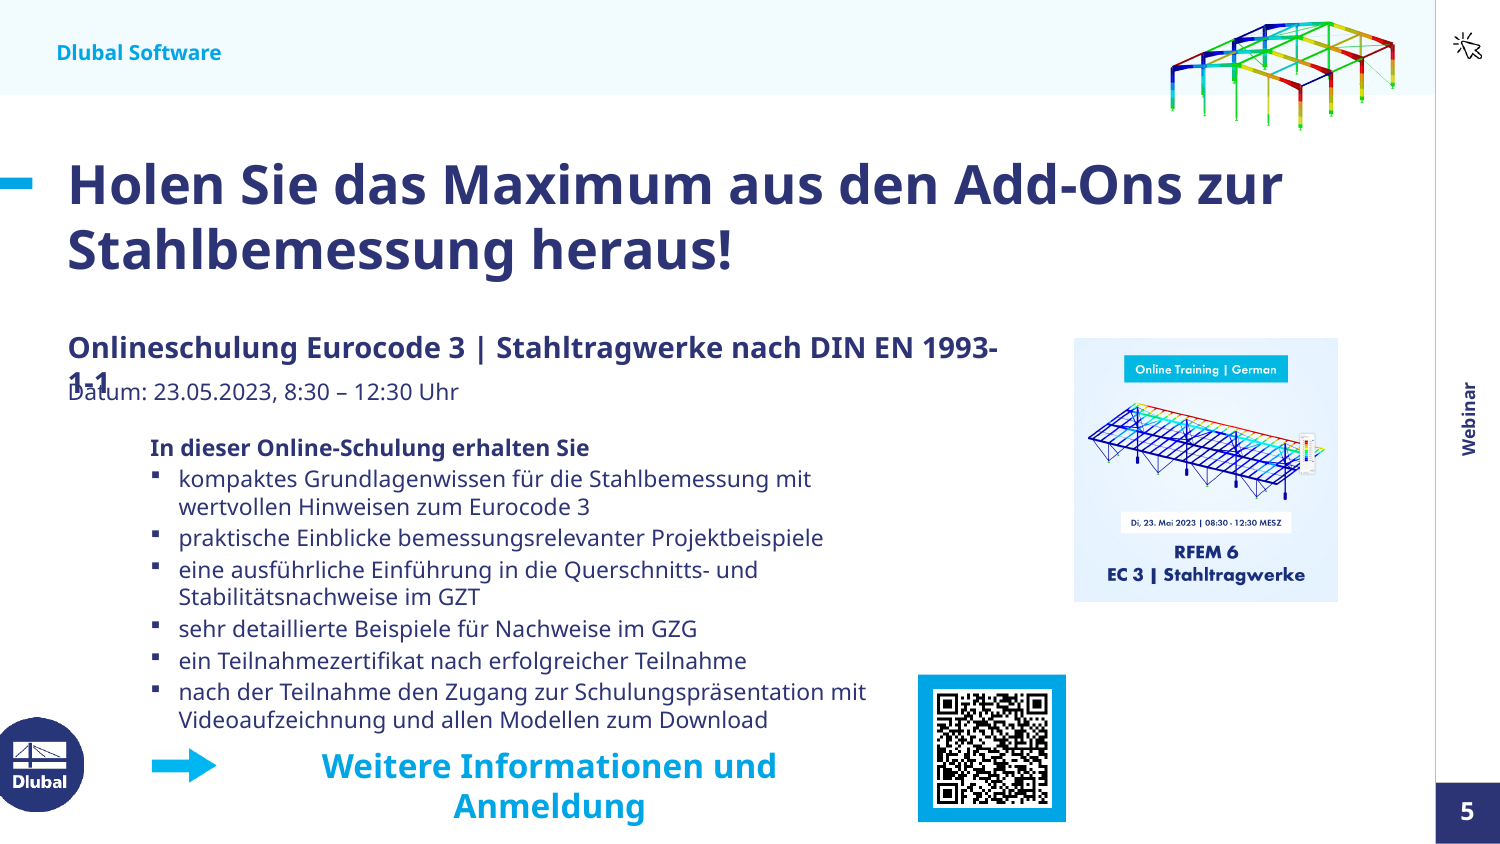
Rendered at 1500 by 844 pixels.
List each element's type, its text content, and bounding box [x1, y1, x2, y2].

picture [1157, 0, 1409, 168]
picture [1074, 338, 1338, 602]
text_box Datum: 23.05.2023, 8:30 – 12:30 Uhr [52, 369, 689, 413]
picture [0, 717, 84, 812]
text_box Holen Sie das Maximum aus den Add-Ons zur Stahlbemessung heraus! [53, 142, 1367, 288]
picture [934, 690, 1051, 807]
text_box In dieser Online-Schulung erhalten Sie kompaktes Grundlagenwissen für die Stahlbemessung mit wertvollen Hinweisen zum Eurocode 3 praktische Einblicke bemessungsrelevanter Projektbeispiele eine ausführliche Einführung in die Querschnitts- und Stabilitätsnachweise im GZT sehr detaillierte Beispiele für Nachweise im GZG ein Teilnahmezertifikat nach erfolgreicher Teilnahme nach der Teilnahme den Zugang zur Schulungspräsentation mit Videoaufzeichnung und allen Modellen zum Download [135, 425, 910, 741]
slide_number 5 [1435, 790, 1500, 836]
text_box Onlineschulung Eurocode 3 | Stahltragwerke nach DIN EN 1993-1-1 [53, 321, 1022, 416]
text_box [134, 730, 885, 799]
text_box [151, 748, 218, 784]
text_box [916, 673, 1068, 824]
text_box Dlubal Software [41, 32, 845, 77]
list Webinar [1449, 183, 1491, 656]
picture [1453, 32, 1482, 59]
